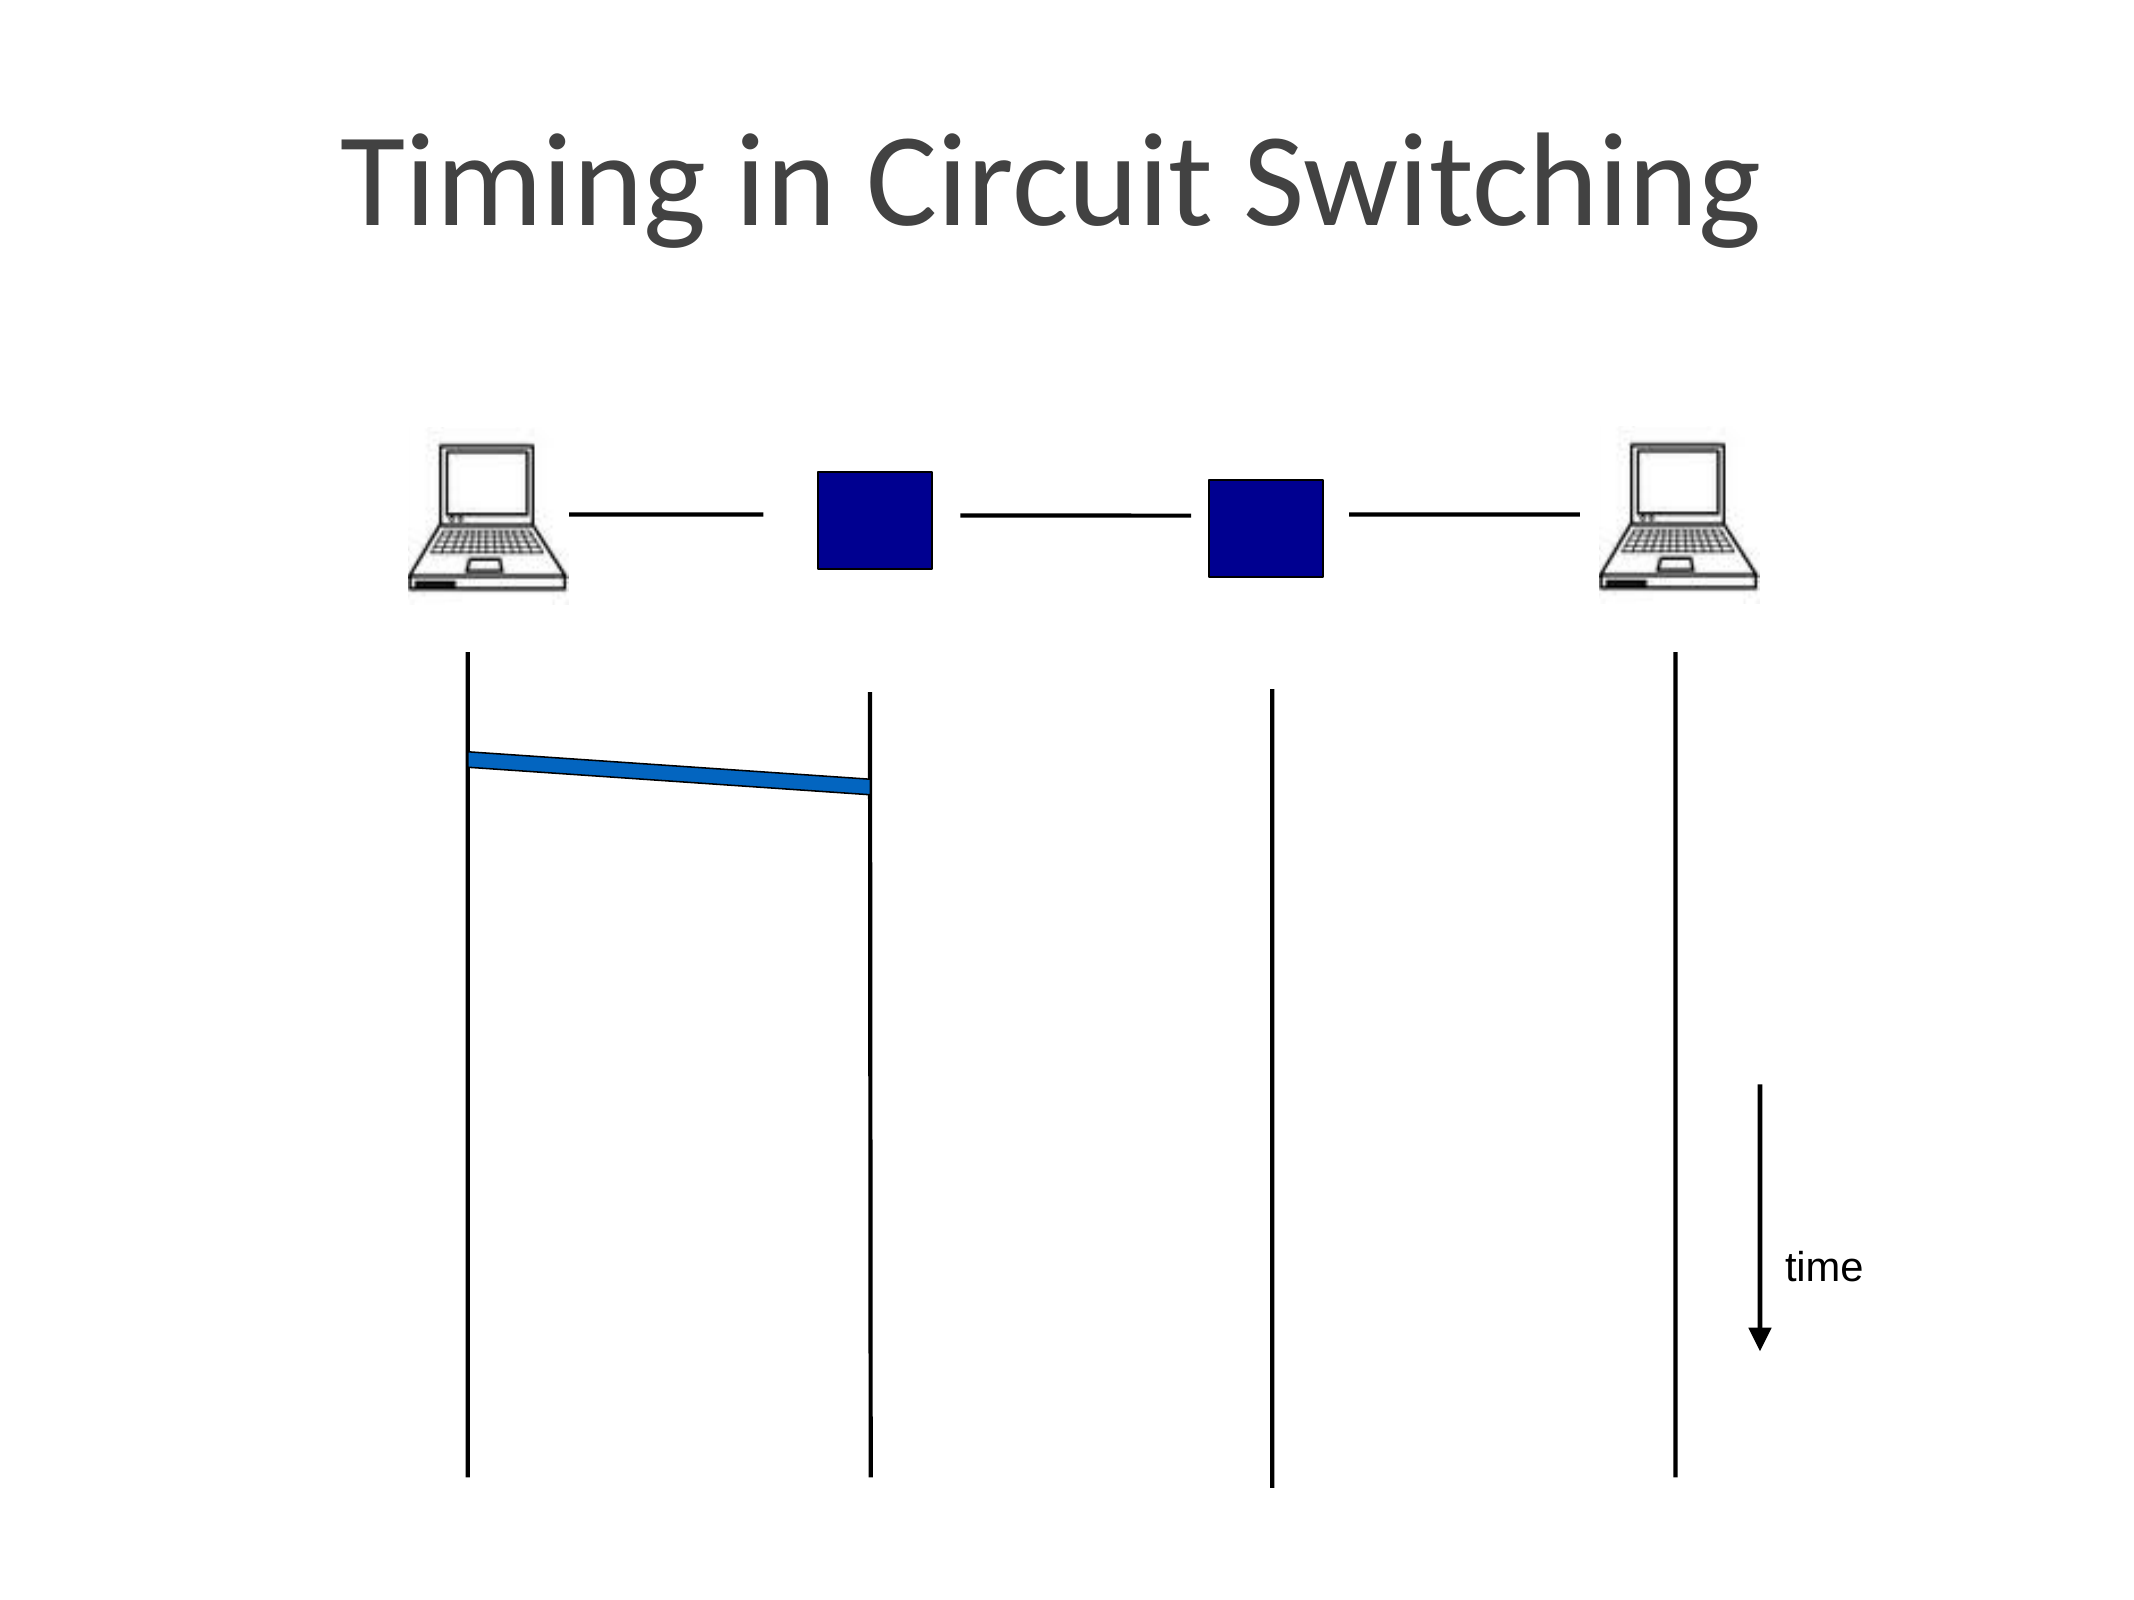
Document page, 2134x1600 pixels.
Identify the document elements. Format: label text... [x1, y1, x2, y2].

text_box [1749, 1084, 1771, 1352]
text_box [1208, 480, 1323, 577]
text_box [467, 751, 871, 795]
title Timing in Circuit Switching [106, 35, 2028, 310]
picture [1599, 426, 1761, 604]
text_box time [1763, 1229, 1886, 1301]
text_box [817, 471, 932, 569]
picture [408, 427, 570, 605]
